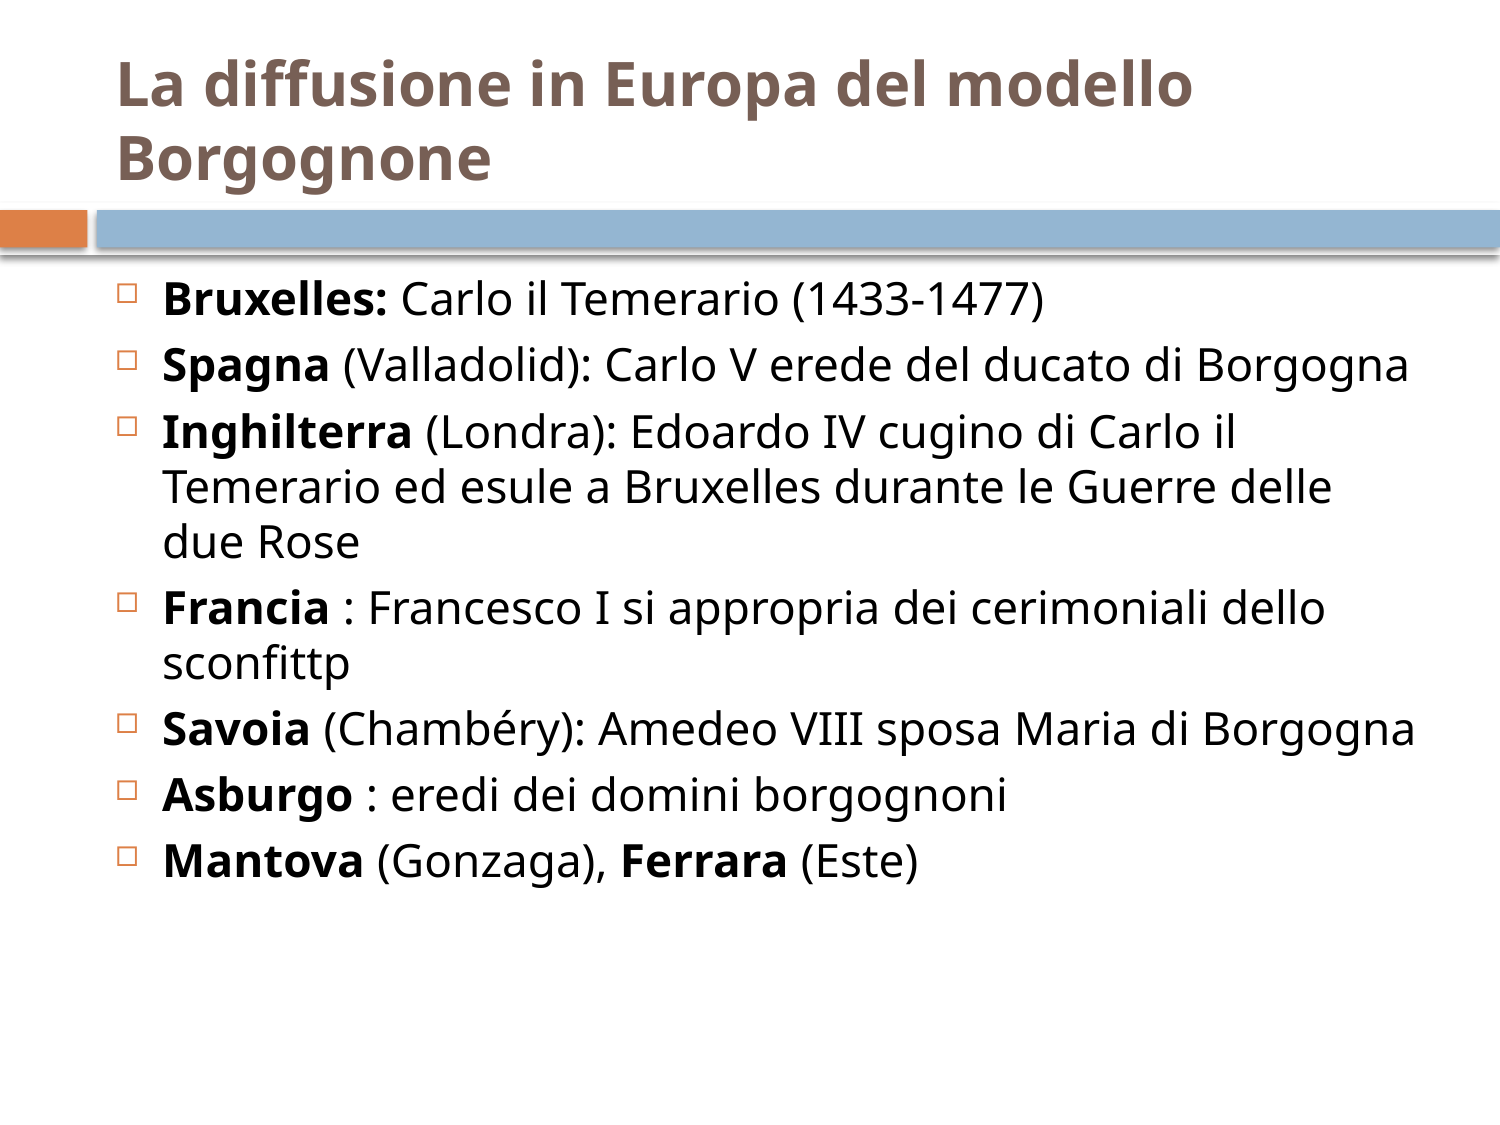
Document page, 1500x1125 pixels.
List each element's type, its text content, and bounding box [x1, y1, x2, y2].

title La diffusione in Europa del modello Borgognone [100, 37, 1438, 200]
list Bruxelles: Carlo il Temerario (1433-1477) Spagna (Valladolid): Carlo V erede del ducato di Borgogna Inghilterra (Londra): Edoardo IV cugino di Carlo il Temerario ed esule a Bruxelles durante le Guerre delle due Rose Francia : Francesco I si appropria dei cerimoniali dello sconfittp Savoia (Chambéry): Amedeo VIII sposa Maria di Borgogna Asburgo : eredi dei domini borgognoni Mantova (Gonzaga), Ferrara (Este) [100, 262, 1438, 1000]
